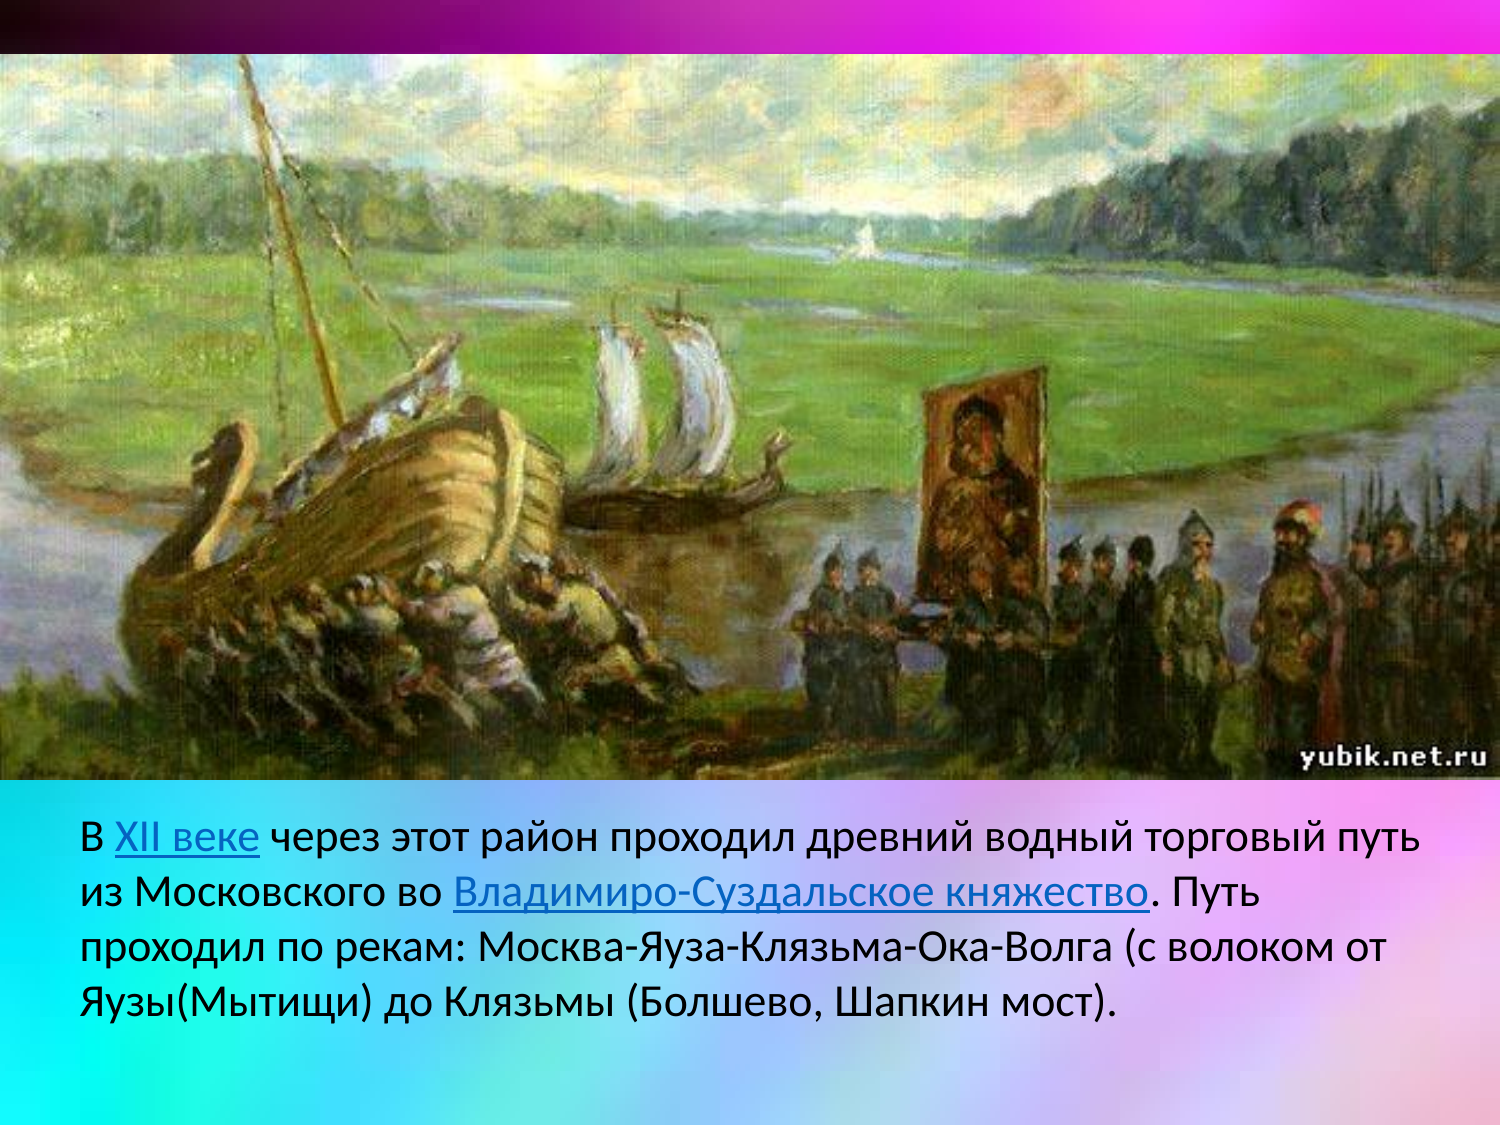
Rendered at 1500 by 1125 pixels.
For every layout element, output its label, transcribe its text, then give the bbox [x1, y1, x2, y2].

text_box В XII веке через этот район проходил древний водный торговый путь из Московского во Владимиро-Суздальское княжество. Путь проходил по рекам: Москва-Яуза-Клязьма-Ока-Волга (с волоком от Яузы(Мытищи) до Клязьмы (Болшево, Шапкин мост). [64, 798, 1471, 1034]
picture [0, 0, 1500, 1125]
